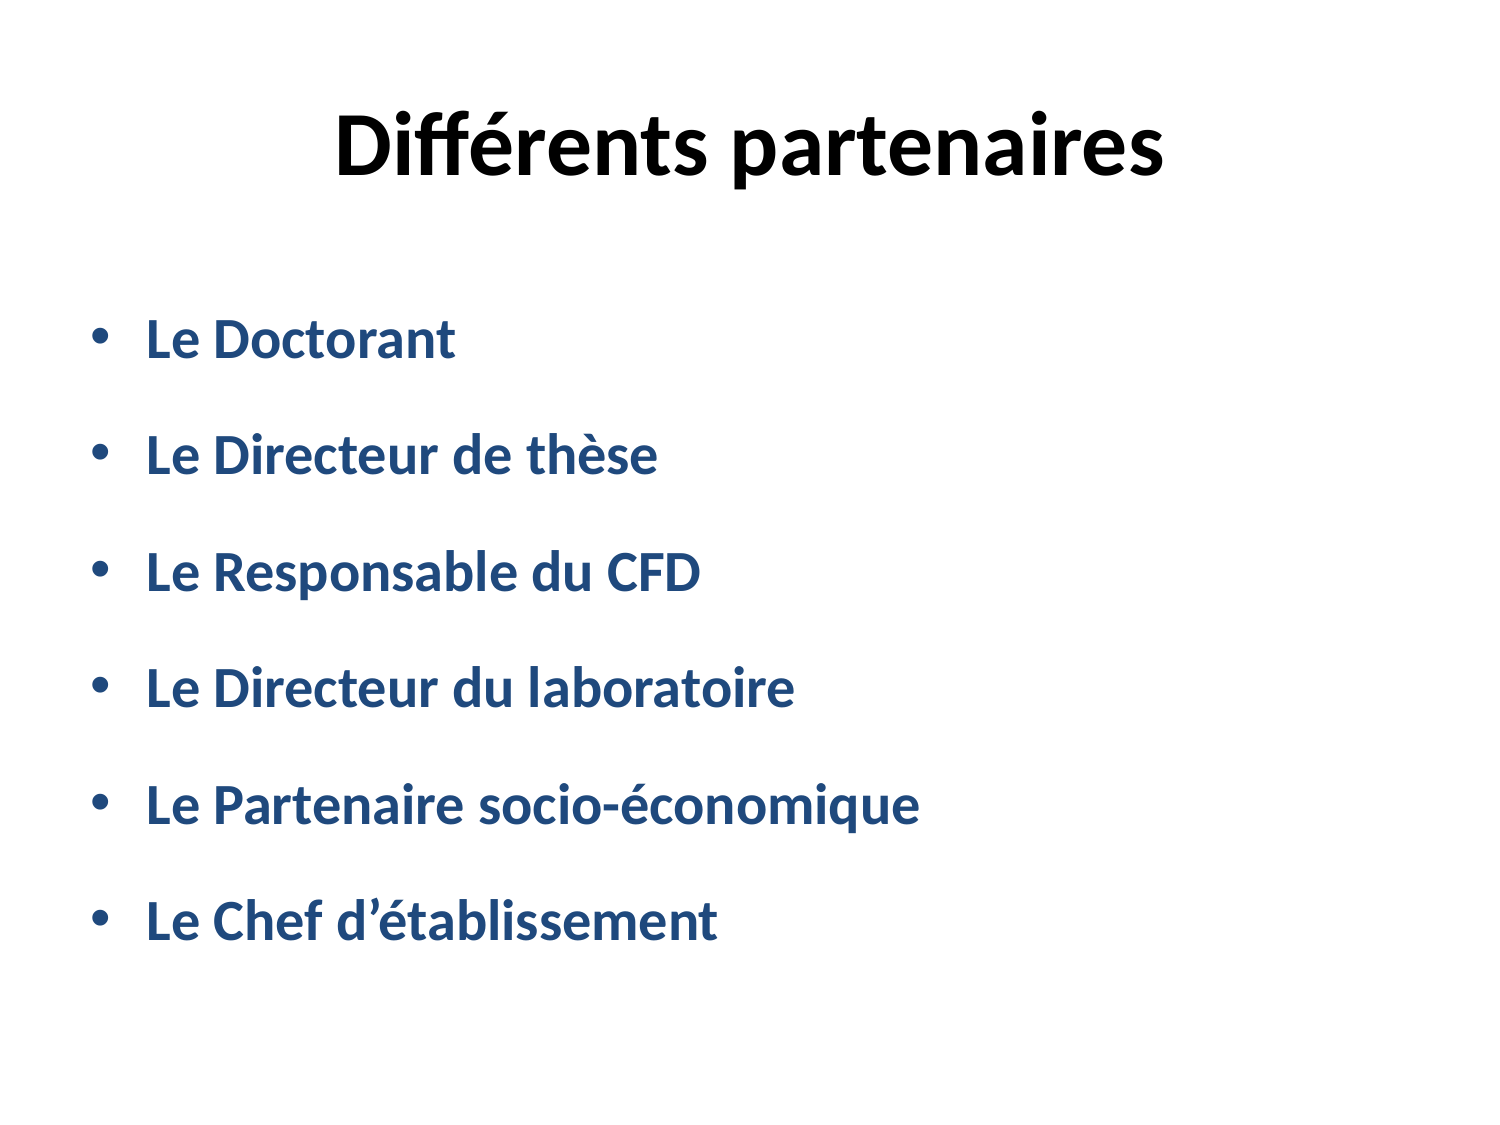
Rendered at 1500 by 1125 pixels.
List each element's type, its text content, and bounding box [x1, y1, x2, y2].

list Le Doctorant Le Directeur de thèse Le Responsable du CFD Le Directeur du laboratoire Le Partenaire socio-économique Le Chef d’établissement [75, 257, 1425, 1001]
title Différents partenaires [75, 45, 1425, 233]
